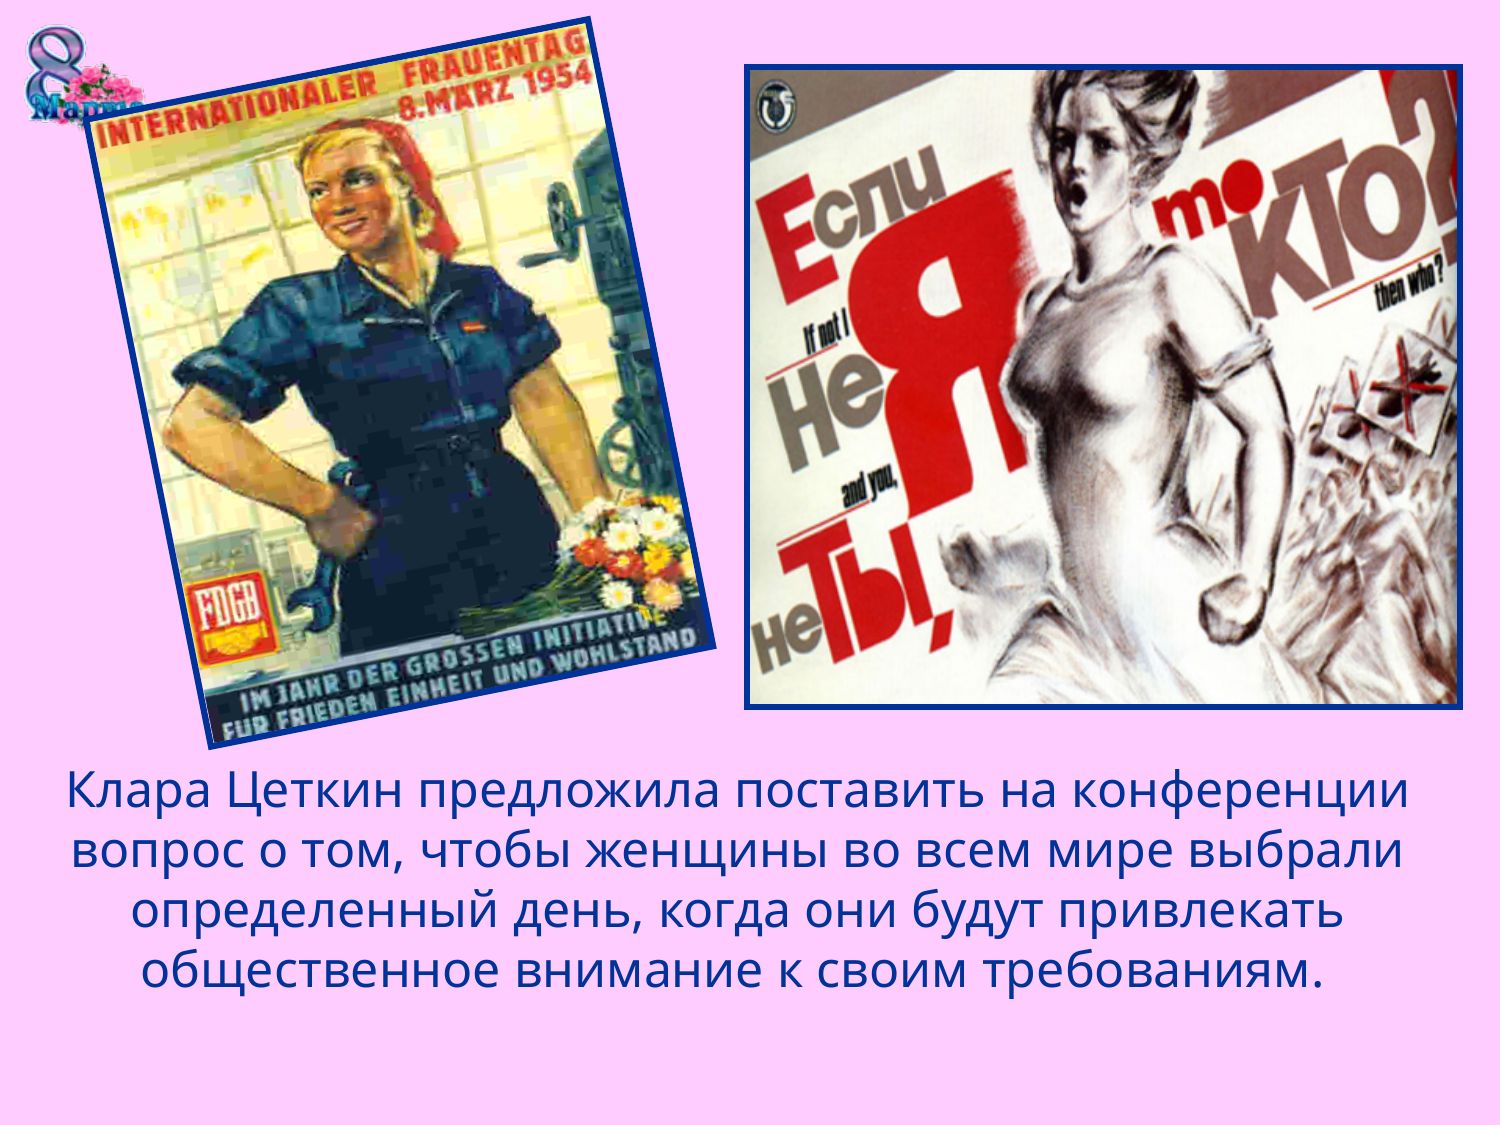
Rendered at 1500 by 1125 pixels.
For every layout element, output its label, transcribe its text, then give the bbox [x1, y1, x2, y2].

picture [749, 70, 1457, 705]
picture [23, 23, 709, 742]
text_box Клара Цеткин предложила поставить на конференции вопрос о том, чтобы женщины во всем мире выбрали определенный день, когда они будут привлекать общественное внимание к своим требованиям. [0, 750, 1477, 1066]
